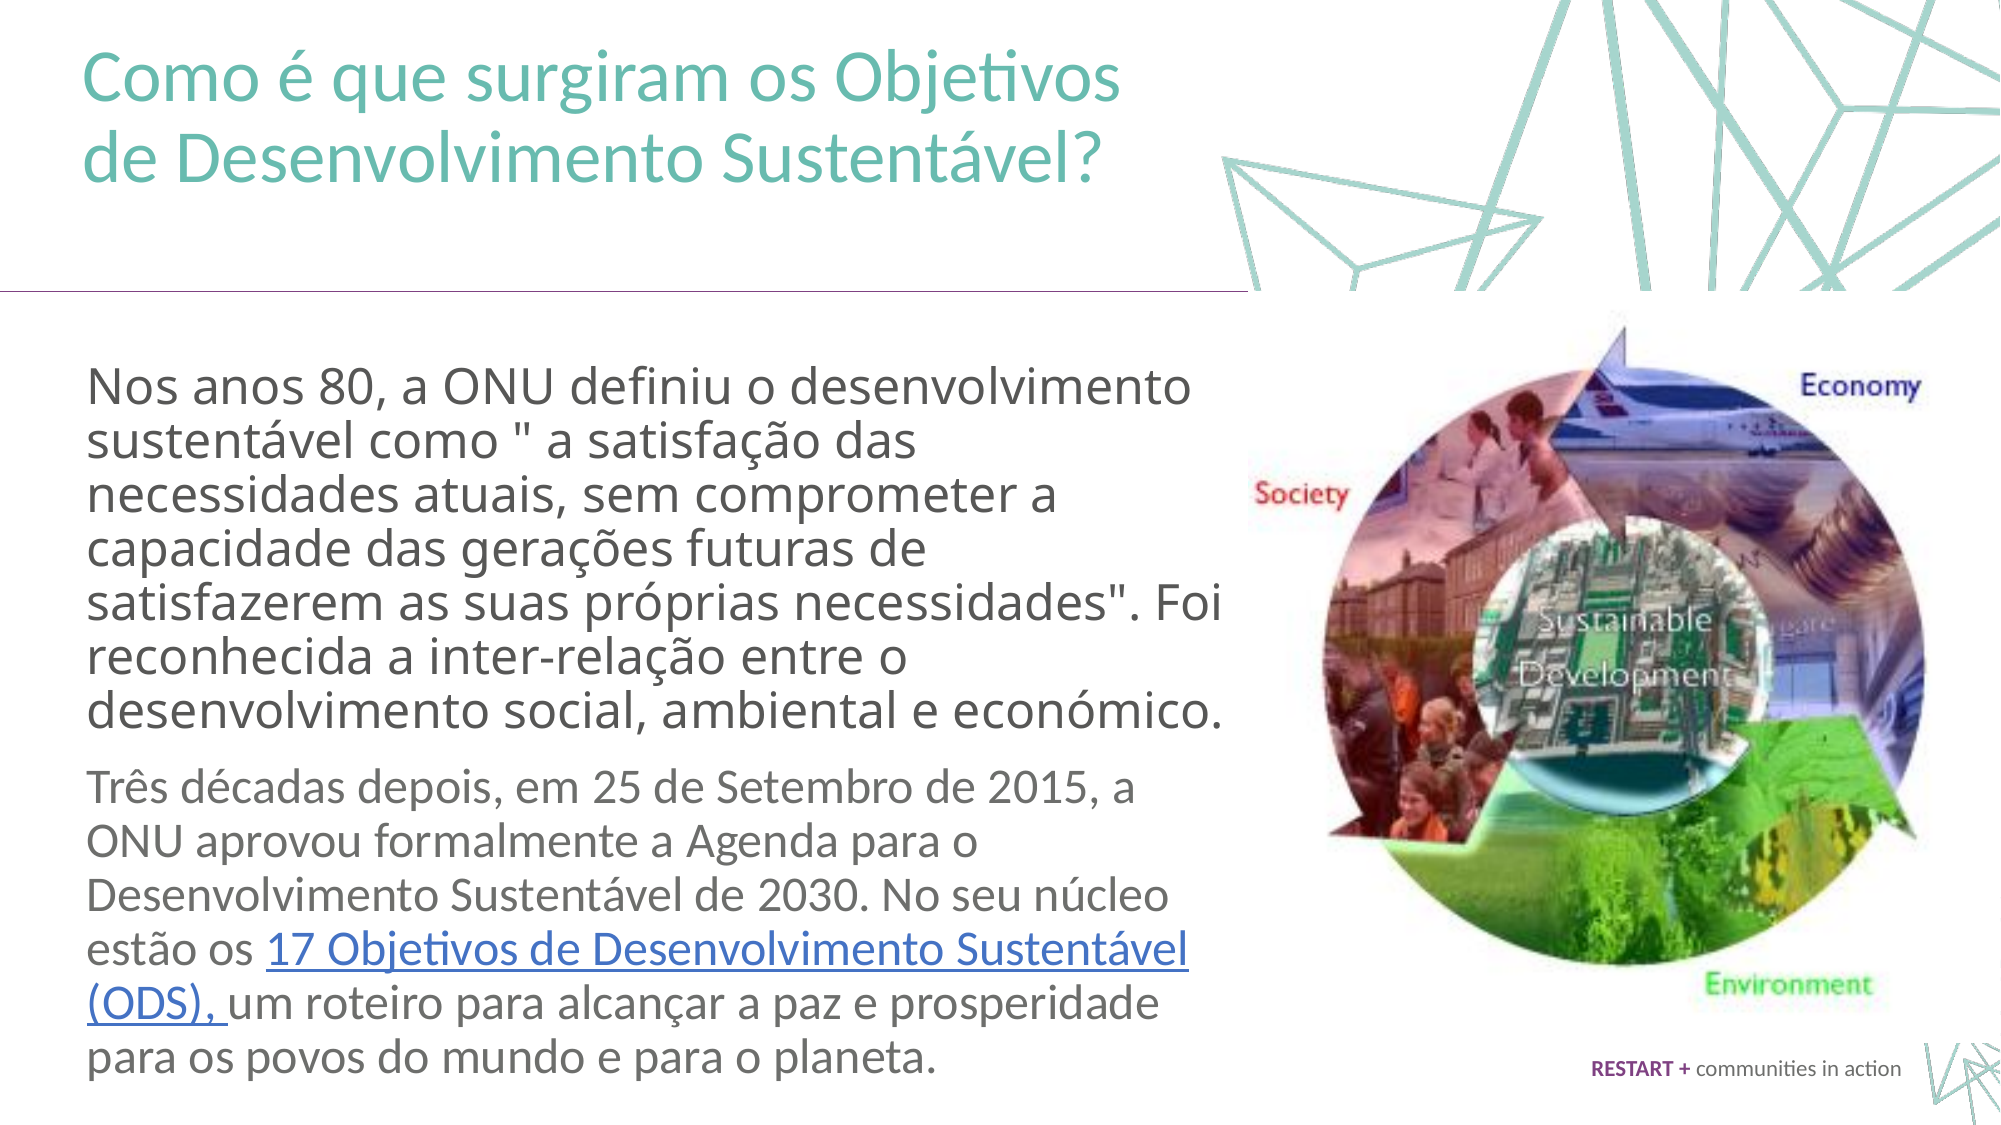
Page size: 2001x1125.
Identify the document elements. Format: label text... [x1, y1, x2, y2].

list Nos anos 80, a ONU definiu o desenvolvimento sustentável como " a satisfação das necessidades atuais, sem comprometer a capacidade das gerações futuras de satisfazerem as suas próprias necessidades". Foi reconhecida a inter-relação entre o desenvolvimento social, ambiental e económico. Três décadas depois, em 25 de Setembro de 2015, a ONU aprovou formalmente a Agenda para o Desenvolvimento Sustentável de 2030. No seu núcleo estão os 17 Objetivos de Desenvolvimento Sustentável (ODS), um roteiro para alcançar a paz e prosperidade para os povos do mundo e para o planeta. [71, 353, 1248, 1074]
picture [1159, 0, 2001, 1125]
list Como é que surgiram os Objetivos de Desenvolvimento Sustentável? [67, 29, 1172, 267]
